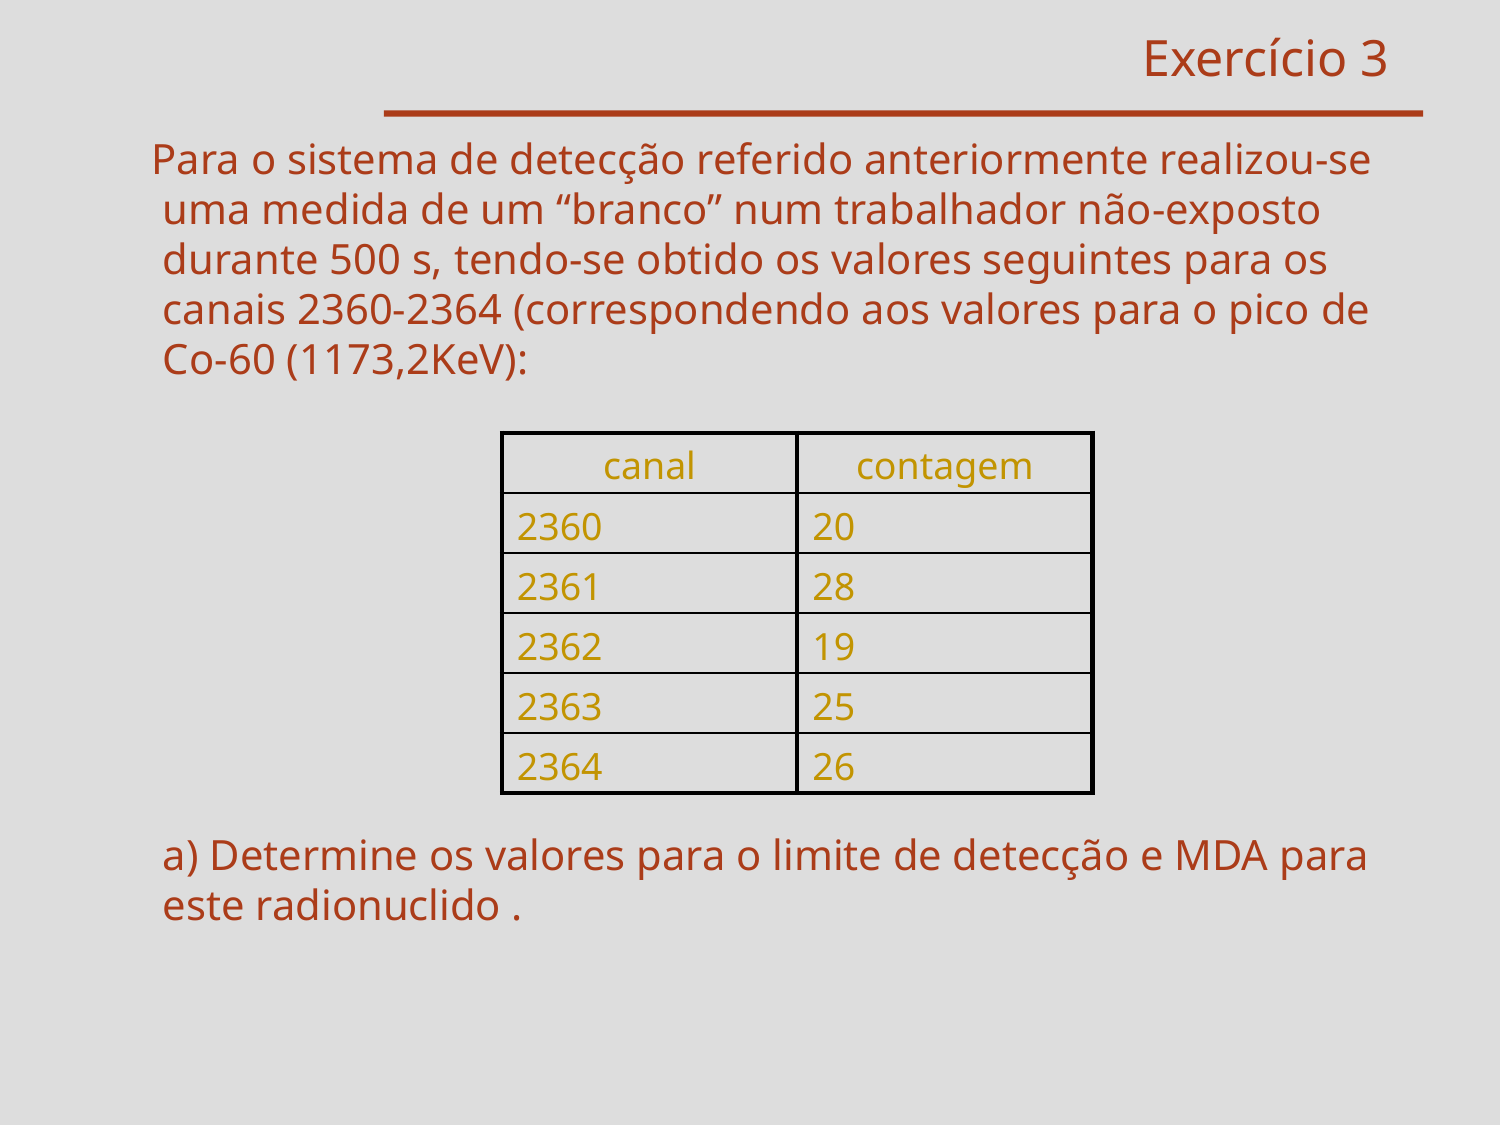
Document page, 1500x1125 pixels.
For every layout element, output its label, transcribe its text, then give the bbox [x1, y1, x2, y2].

table_header canal [504, 435, 795, 492]
table_cell 25 [799, 674, 1090, 732]
table_cell 2361 [504, 554, 795, 612]
table_cell 2360 [504, 494, 795, 552]
text_box Para o sistema de detecção referido anteriormente realizou-se uma medida de um “branco” num trabalhador não-exposto durante 500 s, tendo-se obtido os valores seguintes para os canais 2360-2364 (correspondendo aos valores para o pico de Co-60 (1173,2KeV): a) Determine os valores para o limite de detecção e MDA para este radionuclido . [29, 125, 1418, 1125]
table_header contagem [799, 435, 1090, 492]
table_cell 20 [799, 494, 1090, 552]
table_cell 26 [799, 734, 1090, 791]
table_cell 2362 [504, 614, 795, 672]
text_box Exercício 3 [64, 18, 1500, 94]
table_cell 28 [799, 554, 1090, 612]
table_cell 2363 [504, 674, 795, 732]
table_cell 19 [799, 614, 1090, 672]
table_cell 2364 [504, 734, 795, 791]
